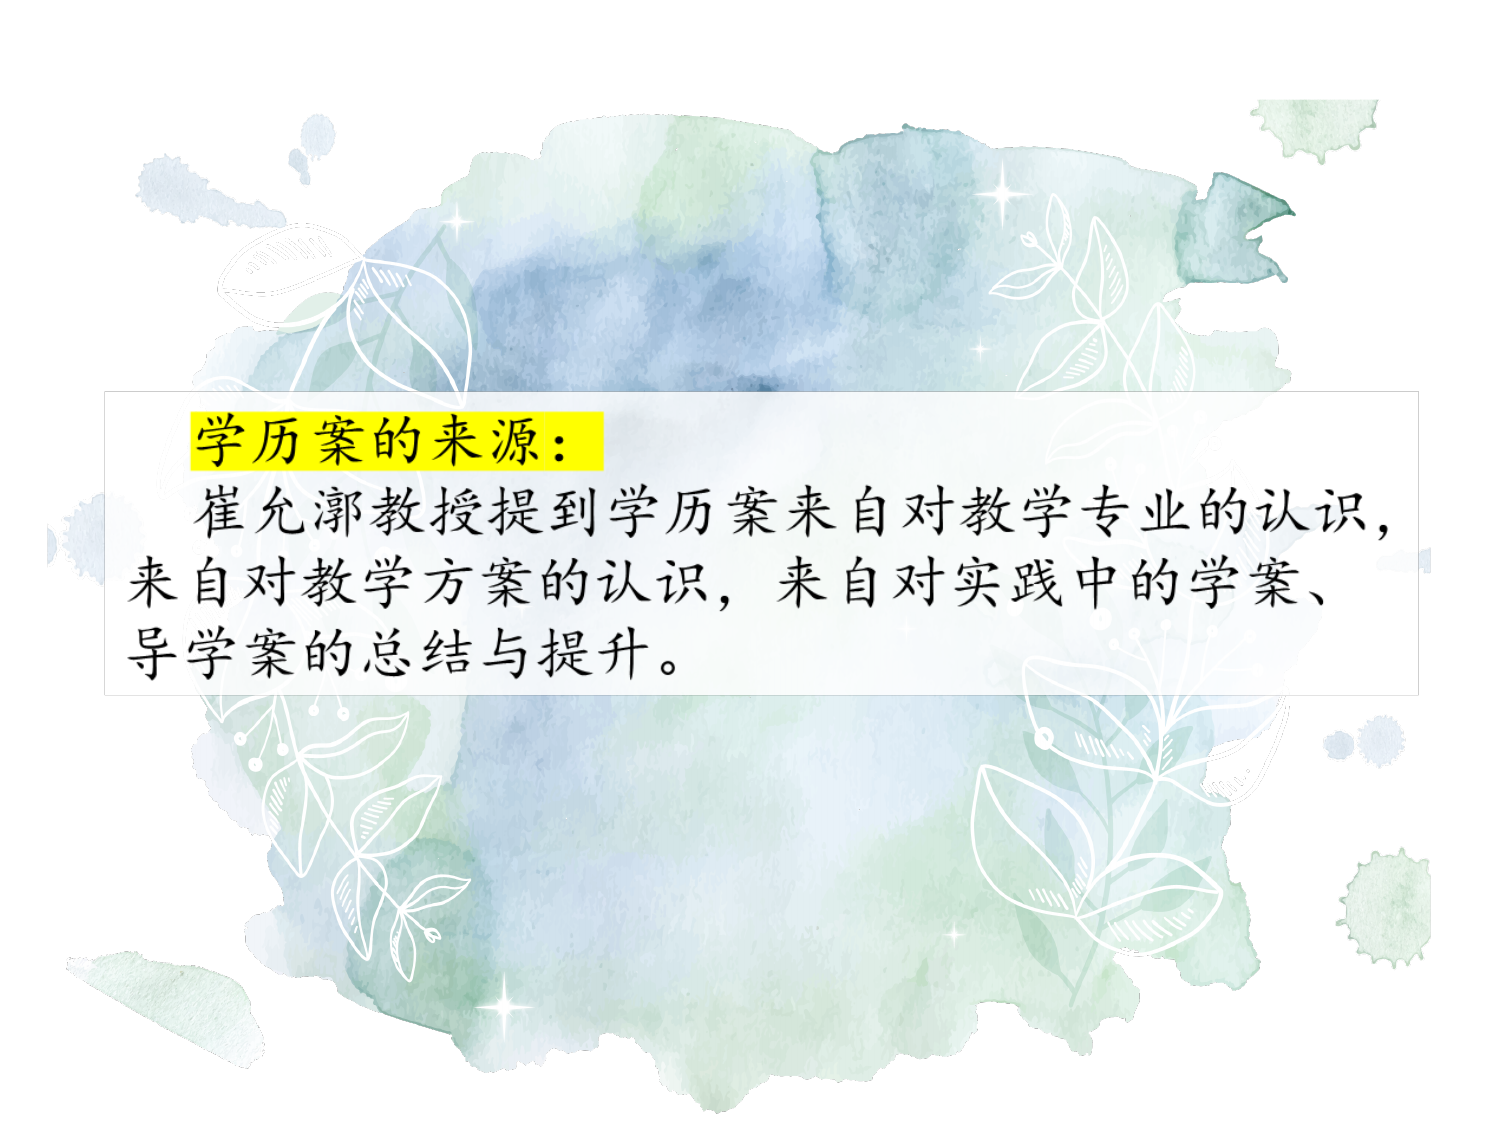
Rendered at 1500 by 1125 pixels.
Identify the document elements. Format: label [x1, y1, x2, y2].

list [86, 382, 1466, 720]
picture [0, 0, 1500, 1125]
